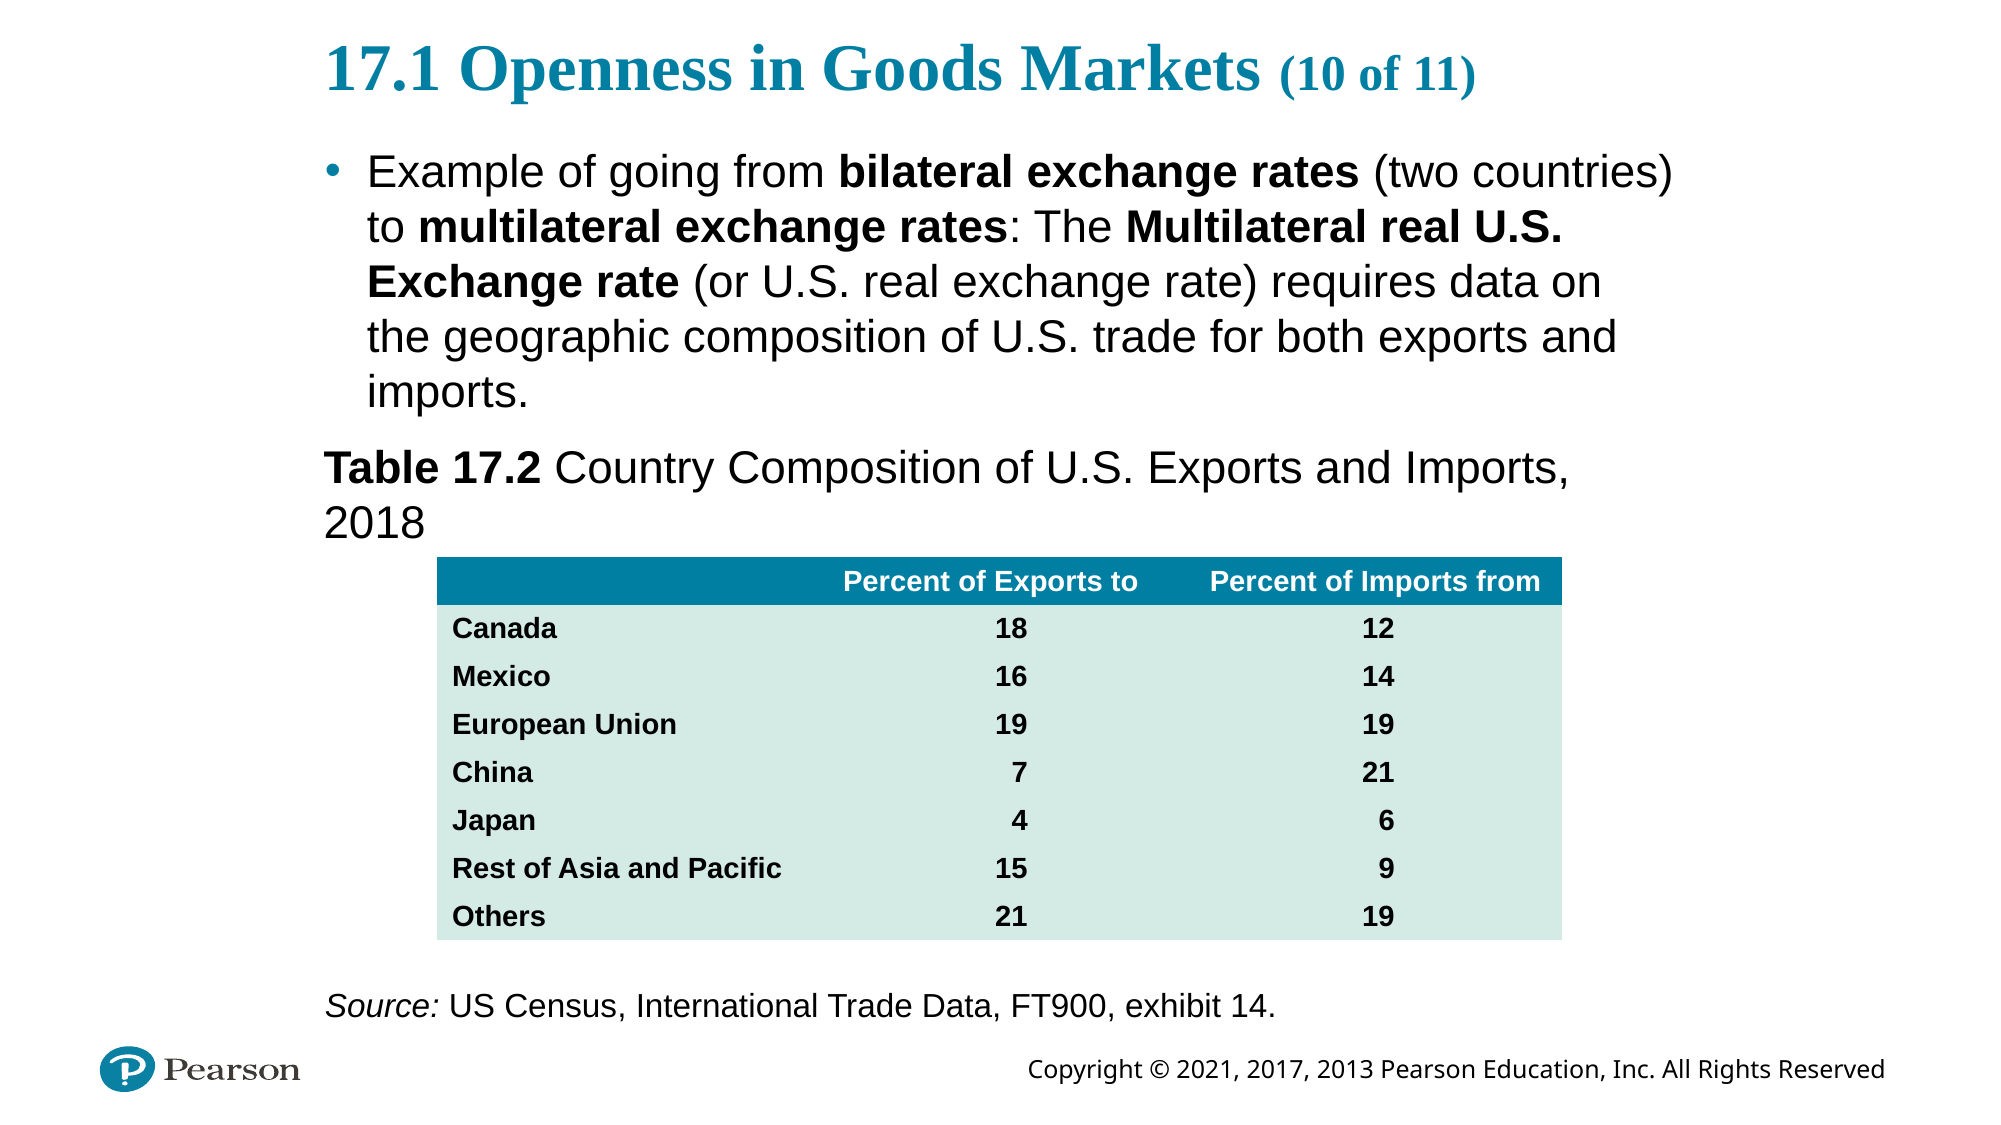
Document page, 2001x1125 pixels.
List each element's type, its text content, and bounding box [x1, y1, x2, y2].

table_cell 15 [828, 844, 1195, 892]
table_cell Others [437, 892, 828, 940]
table_cell Canada [437, 605, 828, 653]
table_cell 21 [1195, 748, 1562, 796]
table_cell 6 [1195, 796, 1562, 844]
table_cell 4 [828, 796, 1195, 844]
list Table 17.2 Country Composition of U.S. Exports and Imports, 2018 [323, 437, 1674, 538]
title 17.1 Openness in Goods Markets (10 of 11) [324, 0, 1675, 104]
table_cell 9 [1195, 844, 1562, 892]
table_header Percent of Exports to [828, 557, 1195, 605]
table_cell 21 [828, 892, 1195, 940]
table_cell Japan [437, 796, 828, 844]
list Example of going from bilateral exchange rates (two countries) to multilateral exchange rates: The Multilateral real U.S. Exchange rate (or U.S. real exchange rate) requires data on the geographic composition of U.S. trade for both exports and imports. [324, 141, 1675, 421]
table_cell 19 [1195, 892, 1562, 940]
table_header [437, 557, 828, 605]
table_cell 12 [1195, 605, 1562, 653]
table_cell 14 [1195, 653, 1562, 701]
table_cell Rest of Asia and Pacific [437, 844, 828, 892]
list Source: US Census, International Trade Data, FT900, exhibit 14. [324, 987, 1663, 1037]
table_header Percent of Imports from [1195, 557, 1562, 605]
table_cell Mexico [437, 653, 828, 701]
table_cell 19 [828, 701, 1195, 748]
table_cell 7 [828, 748, 1195, 796]
table_cell China [437, 748, 828, 796]
table_cell European Union [437, 701, 828, 748]
table_cell 18 [828, 605, 1195, 653]
table_cell 16 [828, 653, 1195, 701]
table_cell 19 [1195, 701, 1562, 748]
